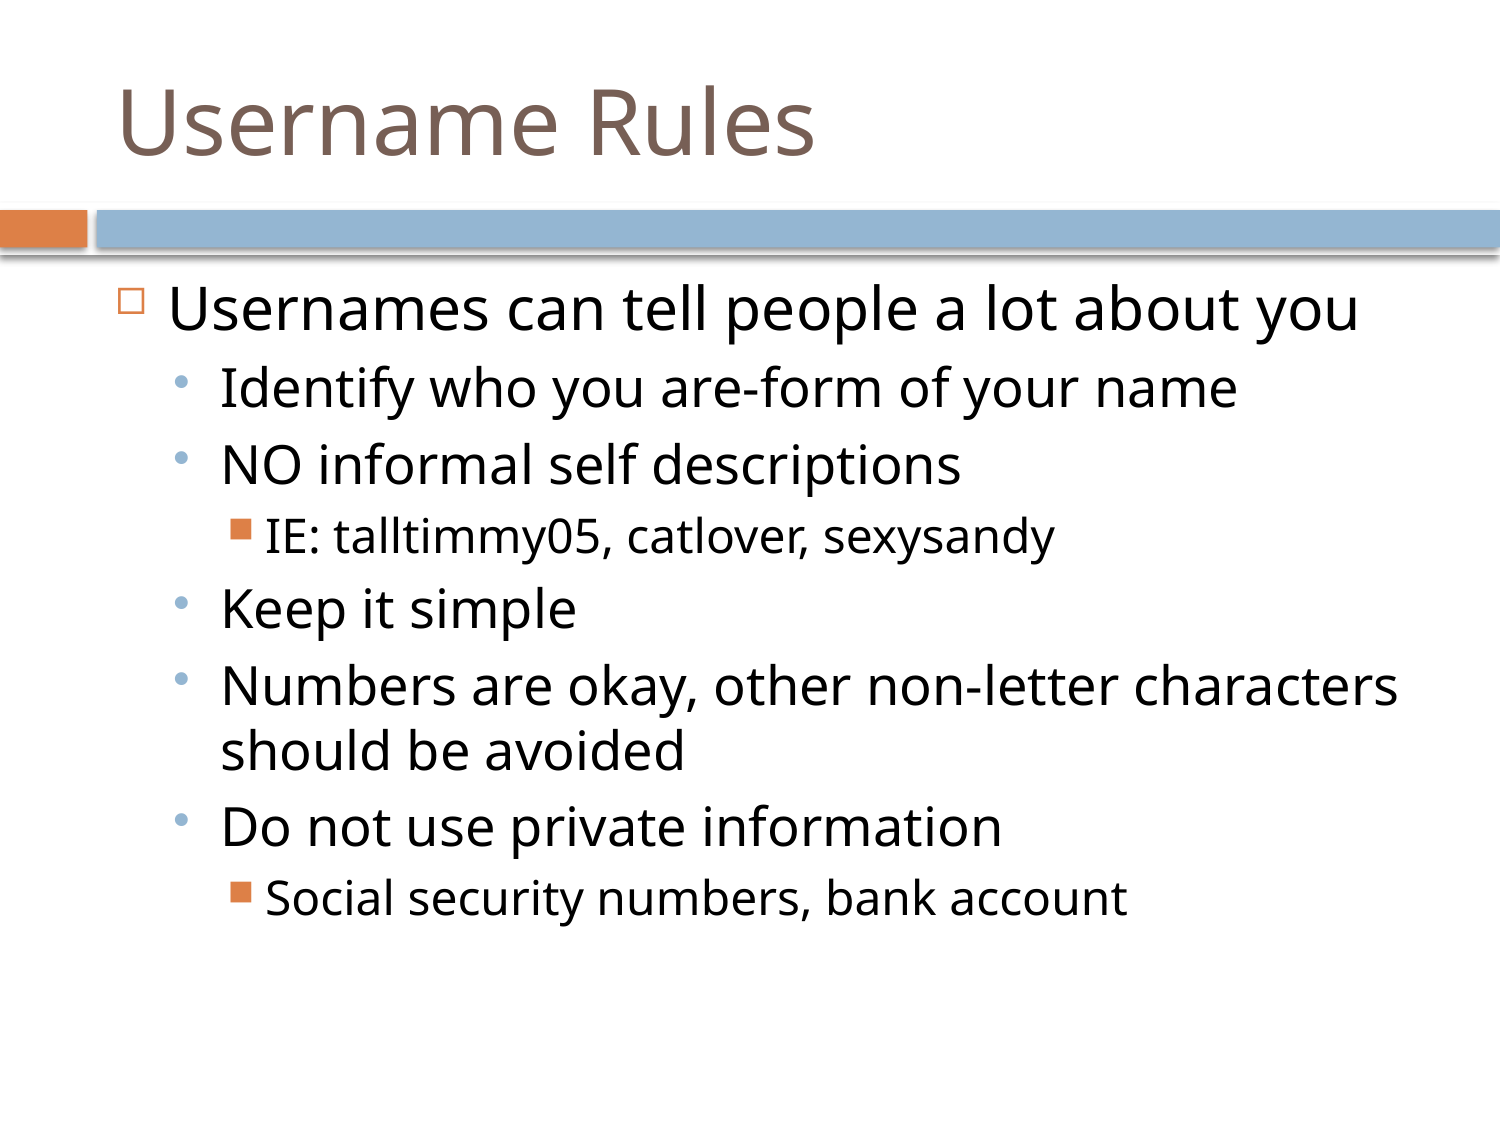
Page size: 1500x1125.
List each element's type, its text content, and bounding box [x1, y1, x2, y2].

title Username Rules [100, 37, 1438, 200]
list Usernames can tell people a lot about you Identify who you are-form of your name NO informal self descriptions IE: talltimmy05, catlover, sexysandy Keep it simple Numbers are okay, other non-letter characters should be avoided Do not use private information Social security numbers, bank account [100, 262, 1438, 1000]
